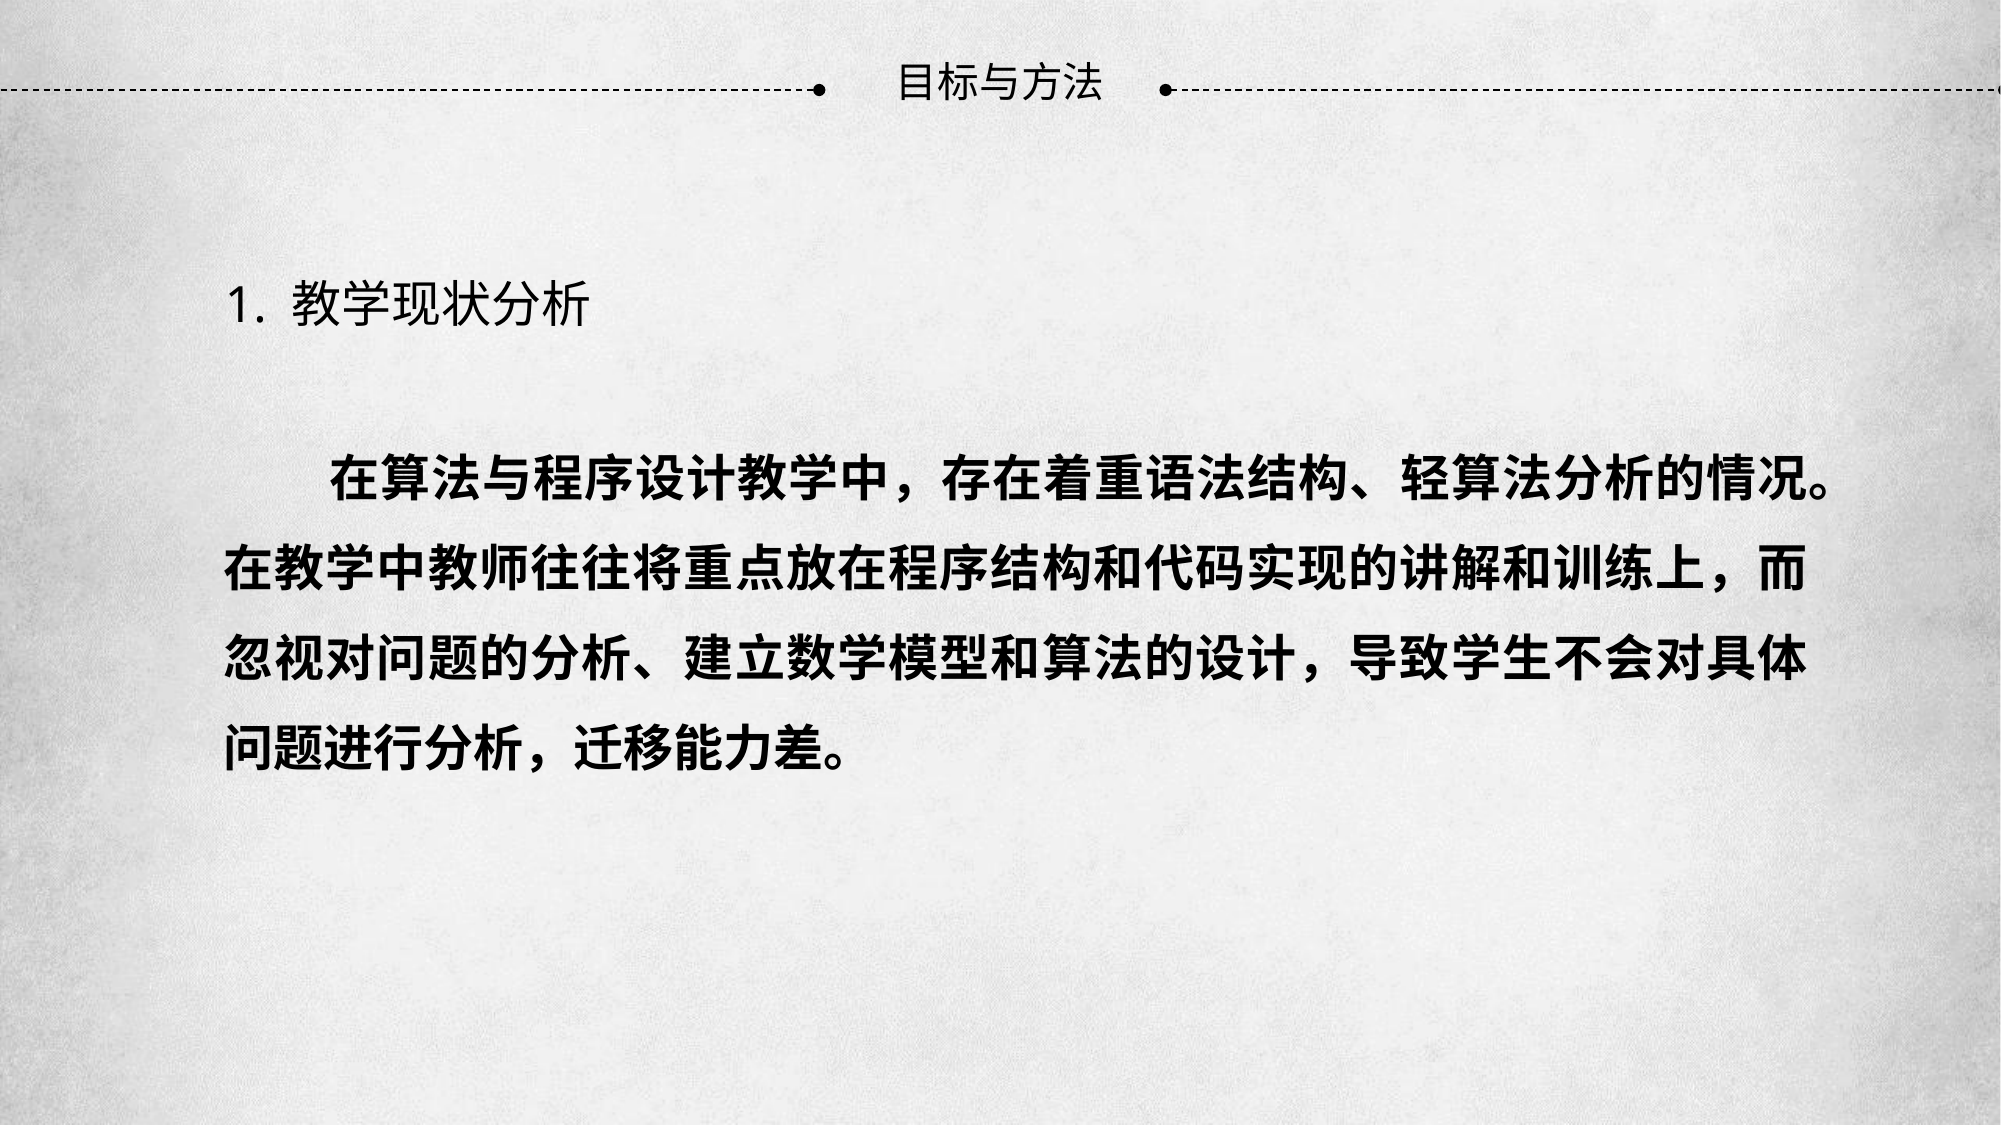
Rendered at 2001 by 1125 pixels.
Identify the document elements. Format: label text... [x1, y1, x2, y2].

text_box 目标与方法 [858, 42, 1142, 120]
picture [0, 0, 2001, 1125]
text_box 在算法与程序设计教学中，存在着重语法结构、轻算法分析的情况。在教学中教师往往将重点放在程序结构和代码实现的讲解和训练上，而忽视对问题的分析、建立数学模型和算法的设计，导致学生不会对具体问题进行分析，迁移能力差。 [208, 408, 1824, 784]
text_box 1. 教学现状分析 [196, 265, 1296, 384]
